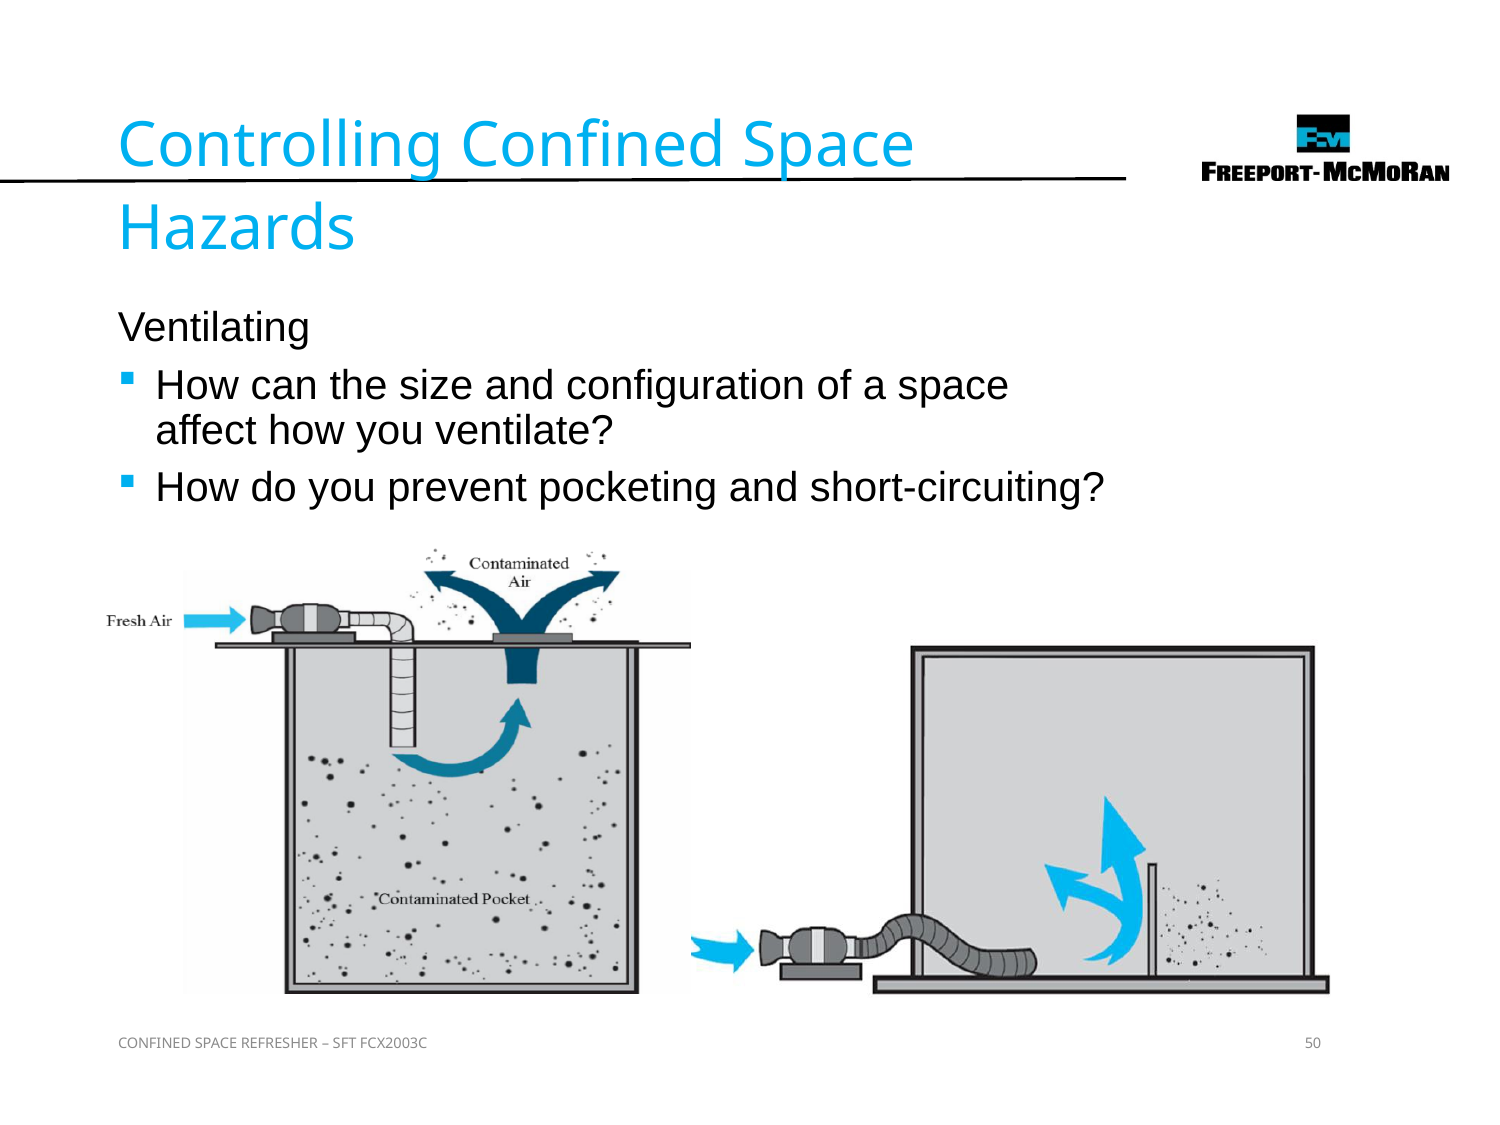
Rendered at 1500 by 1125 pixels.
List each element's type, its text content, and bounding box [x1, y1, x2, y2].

list Ventilating How can the size and configuration of a space affect how you ventilate? How do you prevent pocketing and short-circuiting? [103, 298, 1127, 639]
slide_number 50 [1126, 1014, 1500, 1075]
picture [95, 541, 1331, 998]
list Controlling Confined Space Hazards [103, 88, 1127, 296]
footer CONFINED SPACE REFRESHER – SFT FCX2003C [103, 1014, 1004, 1074]
picture [1202, 113, 1450, 181]
